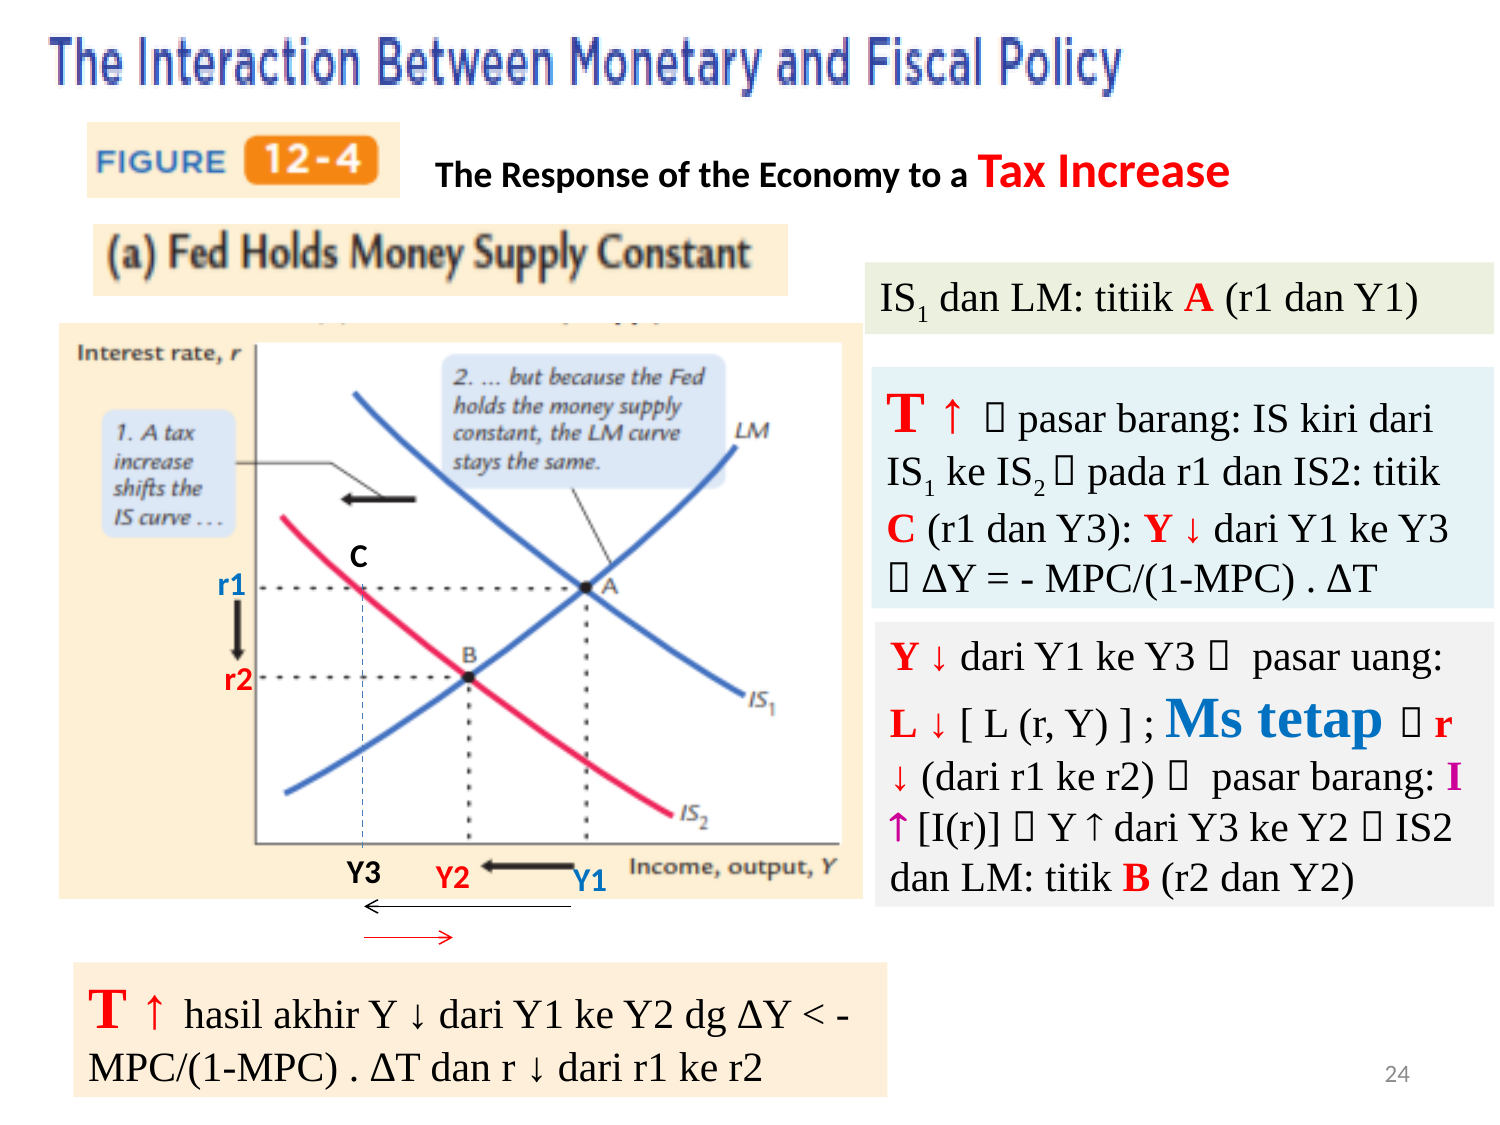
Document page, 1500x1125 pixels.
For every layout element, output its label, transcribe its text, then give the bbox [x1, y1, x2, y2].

picture [92, 224, 788, 296]
text_box IS1 dan LM: titiik A (r1 dan Y1) [864, 262, 1495, 335]
text_box T ↑ hasil akhir Y ↓ dari Y1 ke Y2 dg ∆Y < - MPC/(1-MPC) . ∆T dan r ↓ dari r1 ke r2 [73, 962, 888, 1098]
text_box Y ↓ dari Y1 ke Y3  pasar uang: L ↓ [ L (r, Y) ] ; Ms tetap  r ↓ (dari r1 ke r2)  pasar barang: I  [I(r)]  Y  dari Y3 ke Y2  IS2 dan LM: titik B (r2 dan Y2) [875, 621, 1495, 907]
text_box T ↑  pasar barang: IS kiri dari IS1 ke IS2  pada r1 dan IS2: titik C (r1 dan Y3): Y ↓ dari Y1 ke Y3  ∆Y = - MPC/(1-MPC) . ∆T [871, 366, 1495, 609]
text_box The Response of the Economy to a Tax Increase [420, 129, 1321, 205]
picture [87, 122, 401, 198]
picture [30, 13, 1144, 114]
slide_number 24 [1074, 1042, 1425, 1103]
picture [58, 323, 863, 899]
